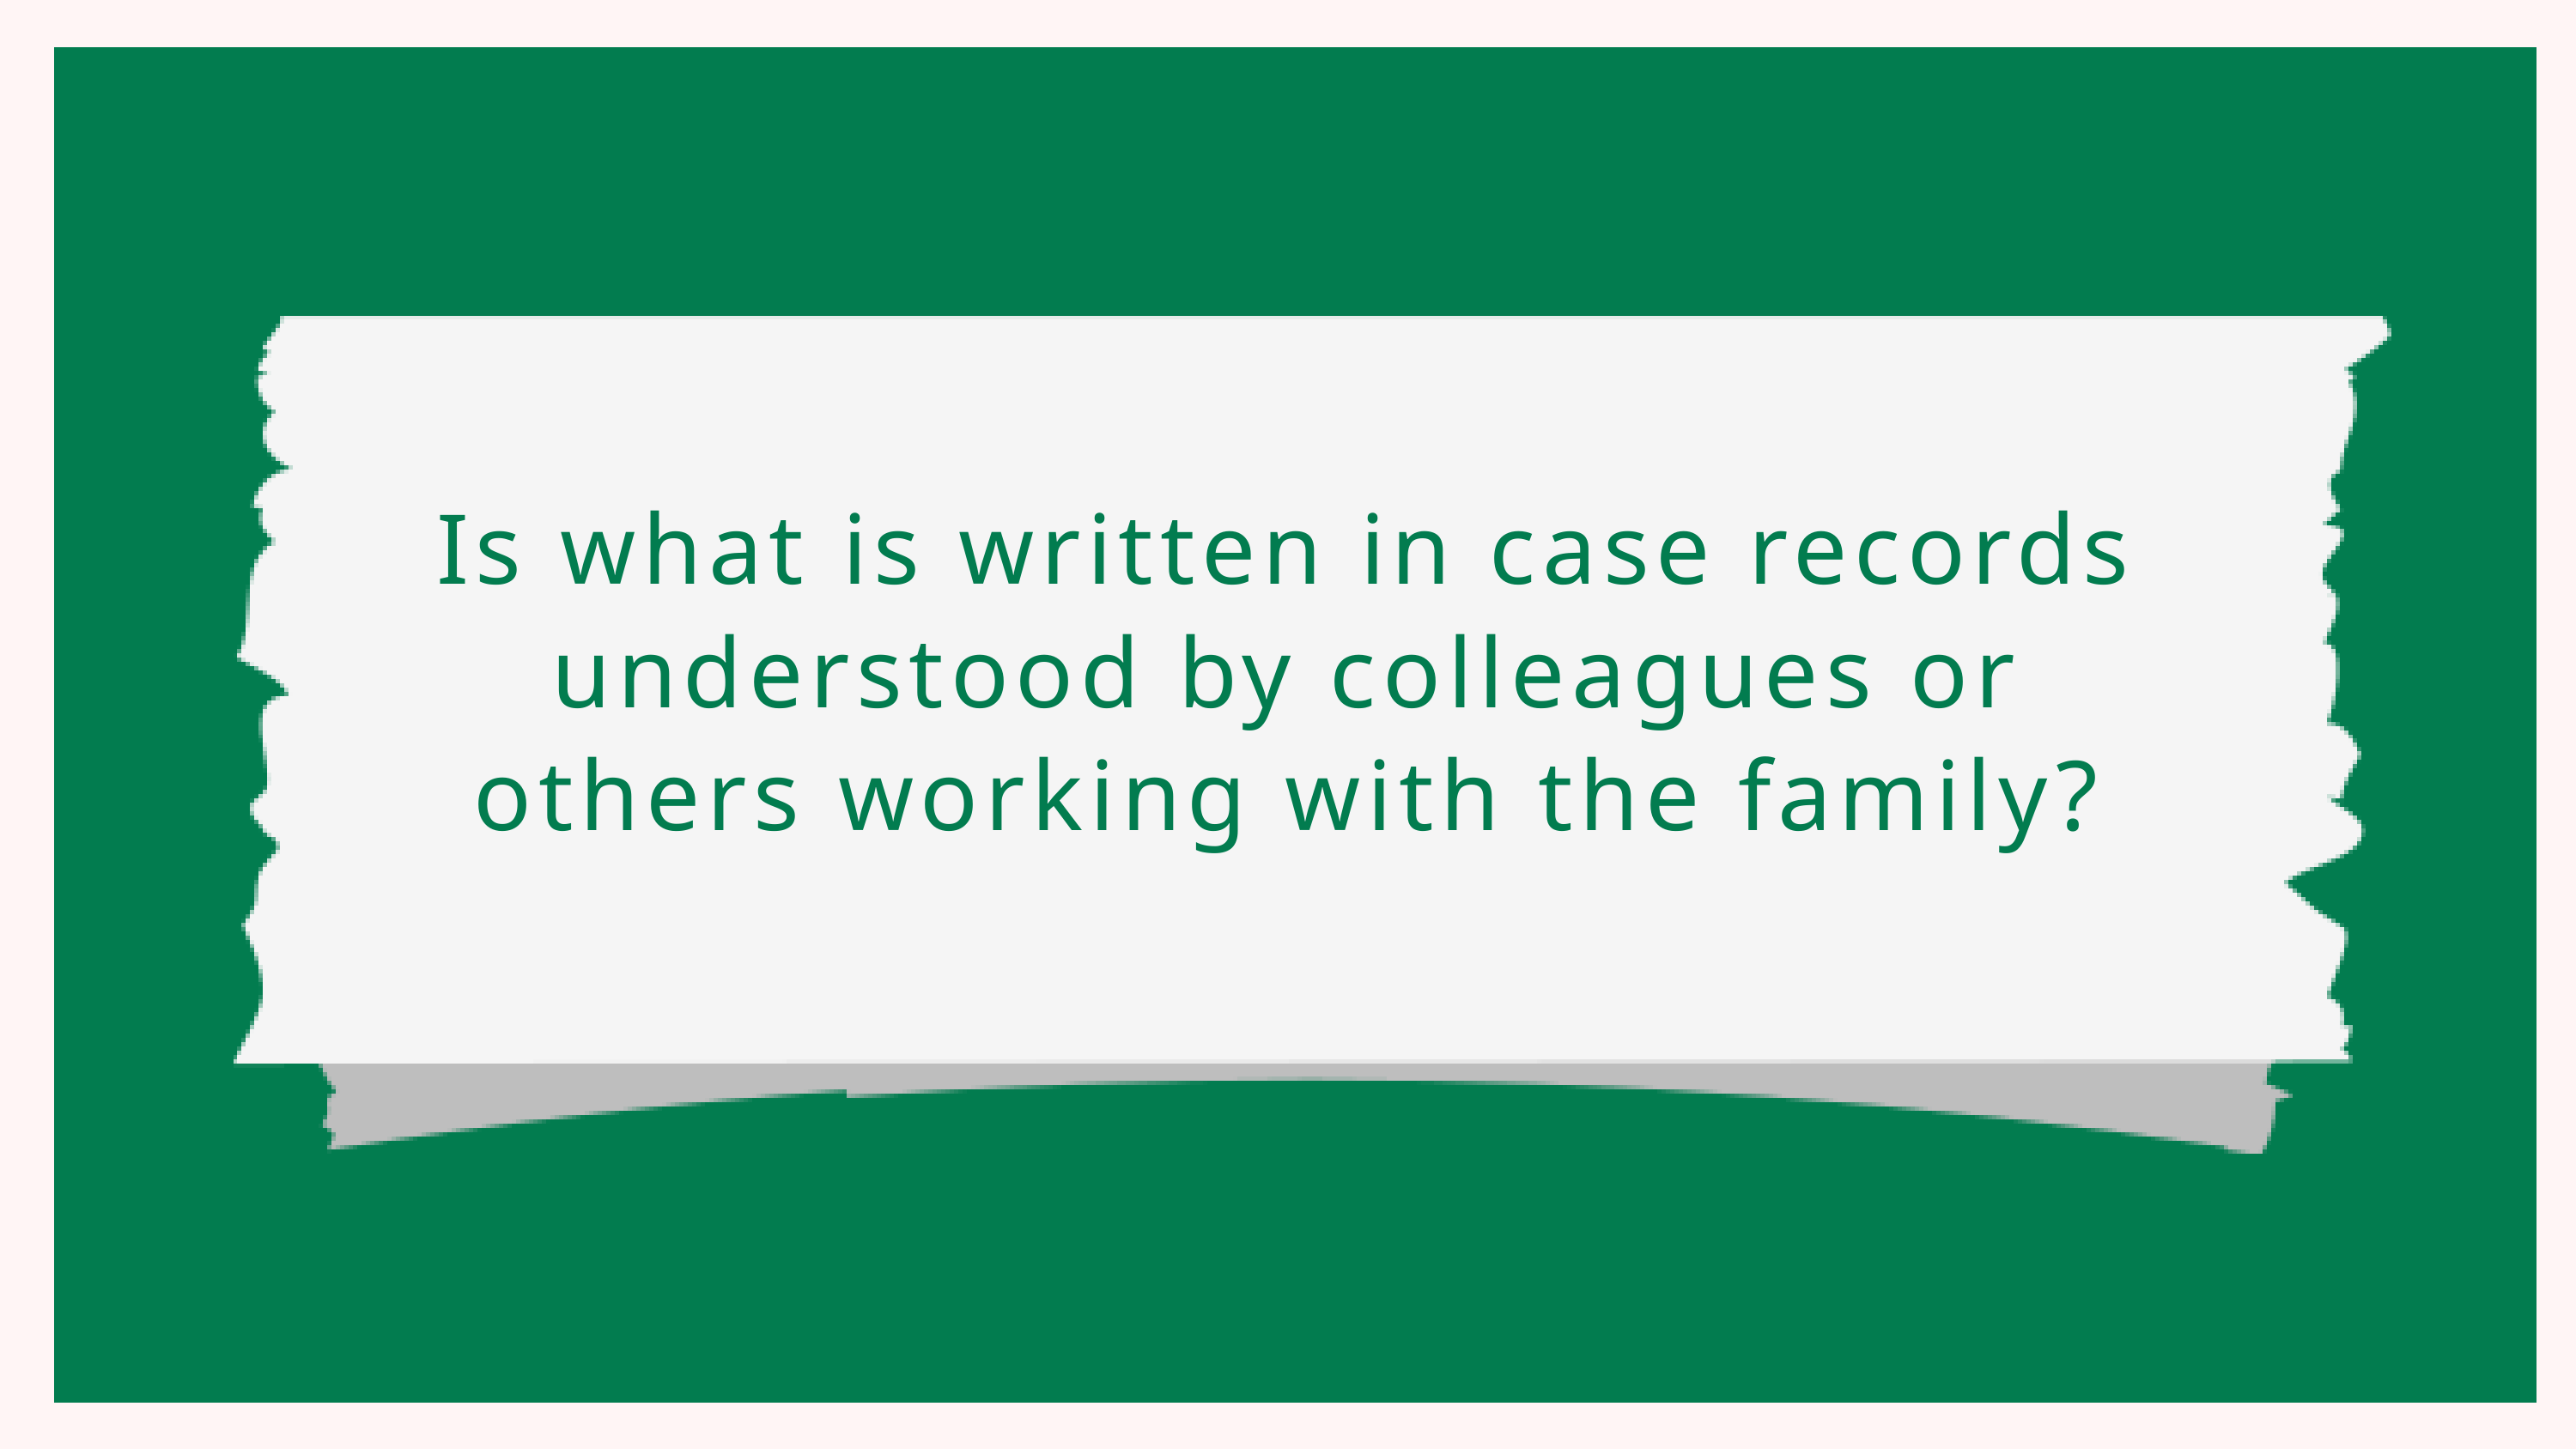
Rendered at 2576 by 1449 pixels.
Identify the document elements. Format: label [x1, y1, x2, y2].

text_box [53, 46, 2537, 1404]
picture [234, 316, 2397, 1154]
